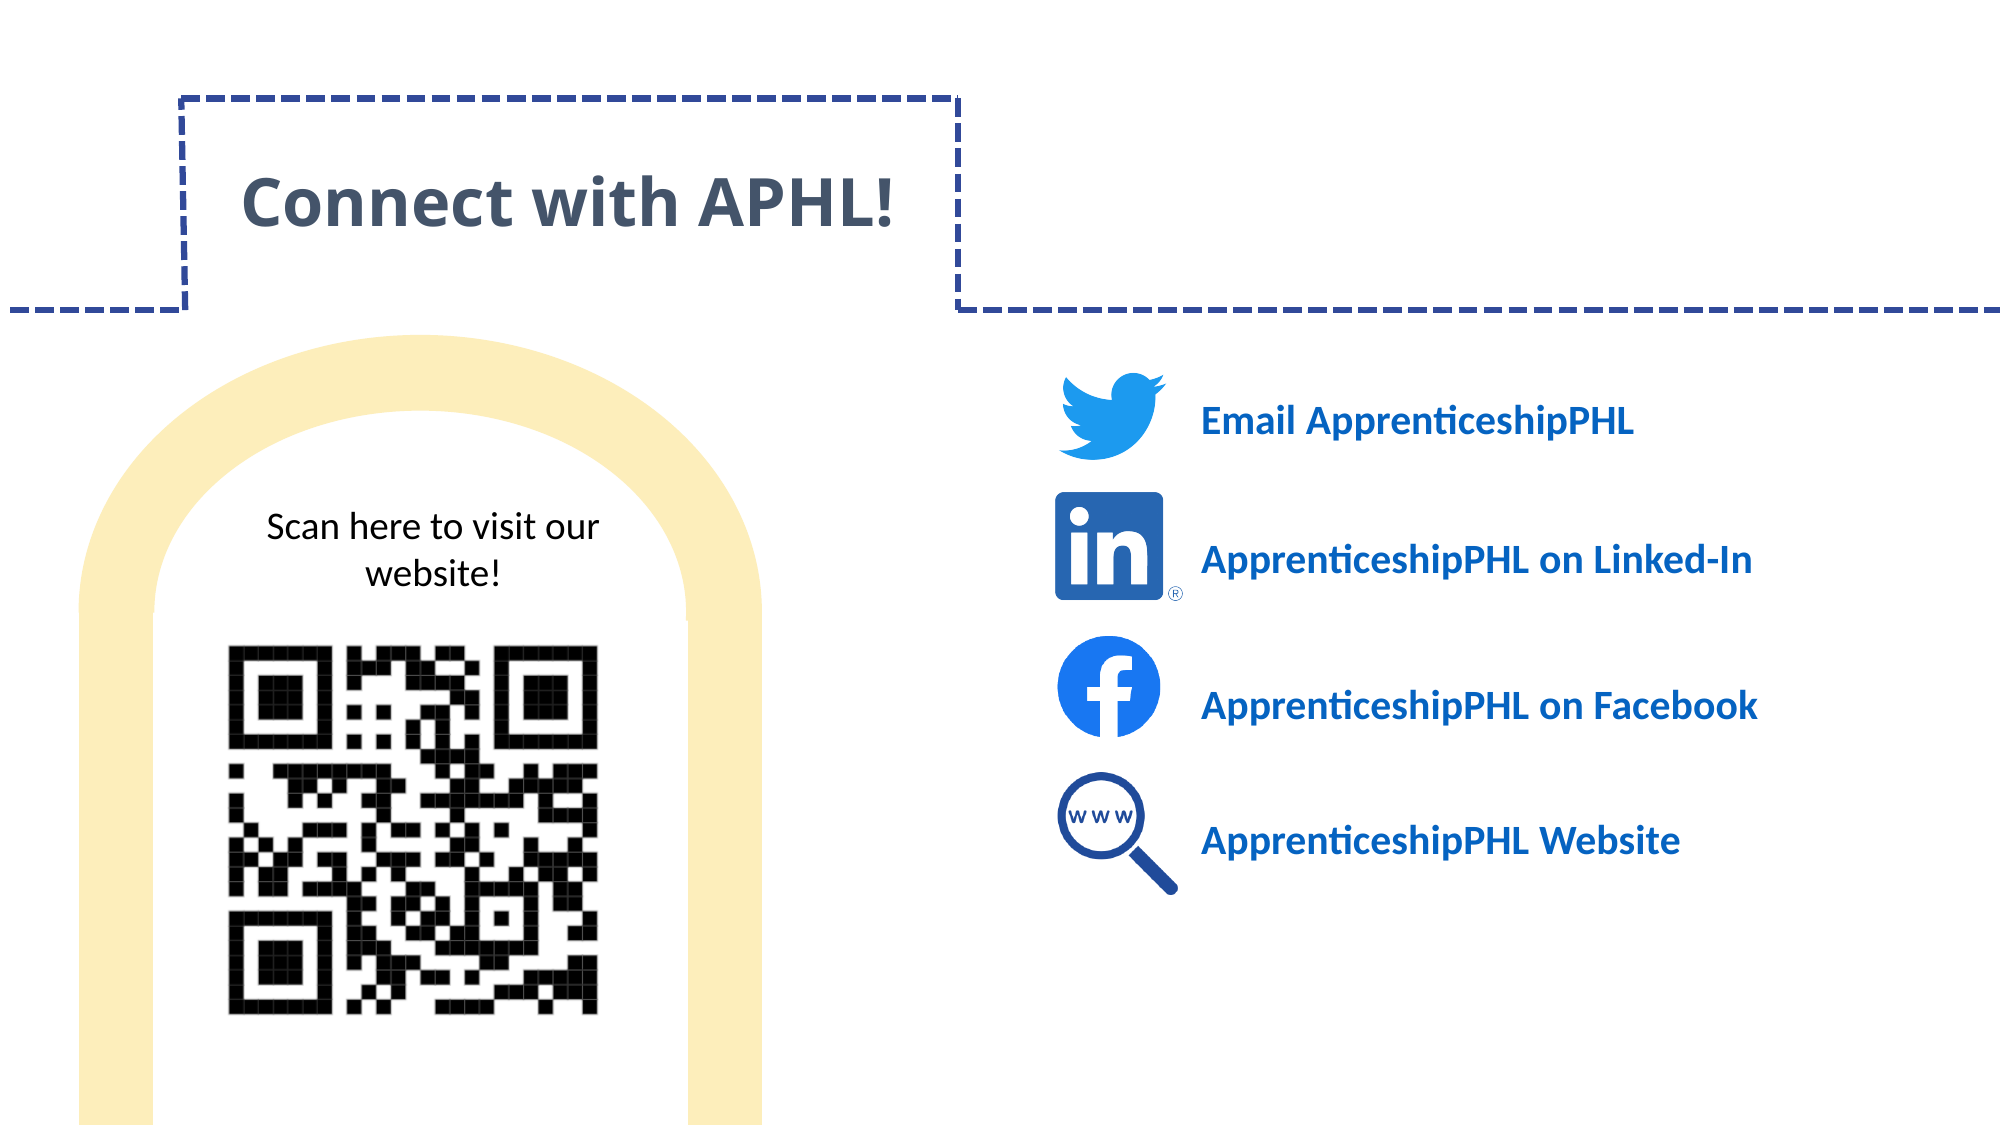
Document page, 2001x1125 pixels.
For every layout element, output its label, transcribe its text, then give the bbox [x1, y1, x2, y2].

list ApprenticeshipPHL on Facebook [1186, 670, 2000, 753]
picture [1058, 372, 1167, 461]
list ApprenticeshipPHL on Linked-In [1186, 524, 2000, 635]
picture [1056, 772, 1179, 895]
picture [175, 592, 666, 1083]
picture [1055, 492, 1183, 601]
list Scan here to visit our website! [211, 492, 657, 592]
picture [1054, 632, 1163, 741]
list ApprenticeshipPHL Website [1186, 805, 2000, 900]
list Email ApprenticeshipPHL [1186, 385, 1921, 477]
title Connect with APHL! [175, 93, 960, 317]
